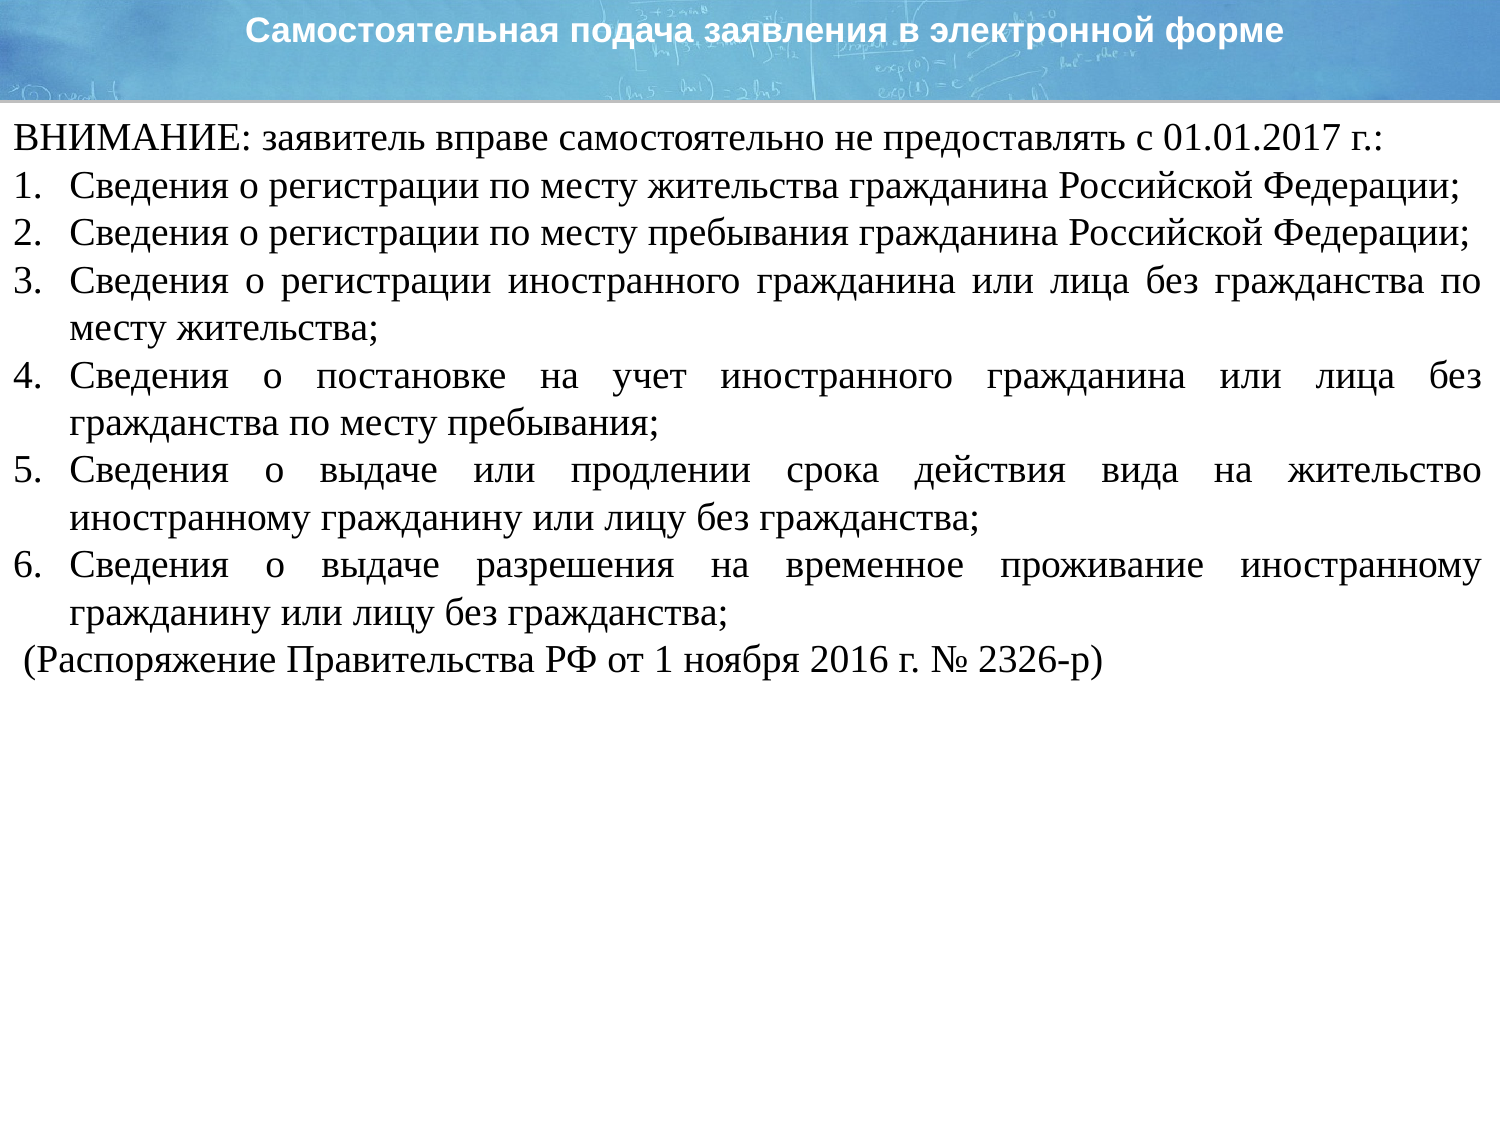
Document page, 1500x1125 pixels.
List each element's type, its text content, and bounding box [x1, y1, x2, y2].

text_box ВНИМАНИЕ: заявитель вправе самостоятельно не предоставлять с 01.01.2017 г.: Сведения о регистрации по месту жительства гражданина Российской Федерации; Сведения о регистрации по месту пребывания гражданина Российской Федерации; Сведения о регистрации иностранного гражданина или лица без гражданства по месту жительства; Сведения о постановке на учет иностранного гражданина или лица без гражданства по месту пребывания; Сведения о выдаче или продлении срока действия вида на жительство иностранному гражданину или лицу без гражданства; Сведения о выдаче разрешения на временное проживание иностранному гражданину или лицу без гражданства; (Распоряжение Правительства РФ от 1 ноября 2016 г. № 2326-р) [0, 111, 1499, 689]
picture [0, 0, 1500, 101]
